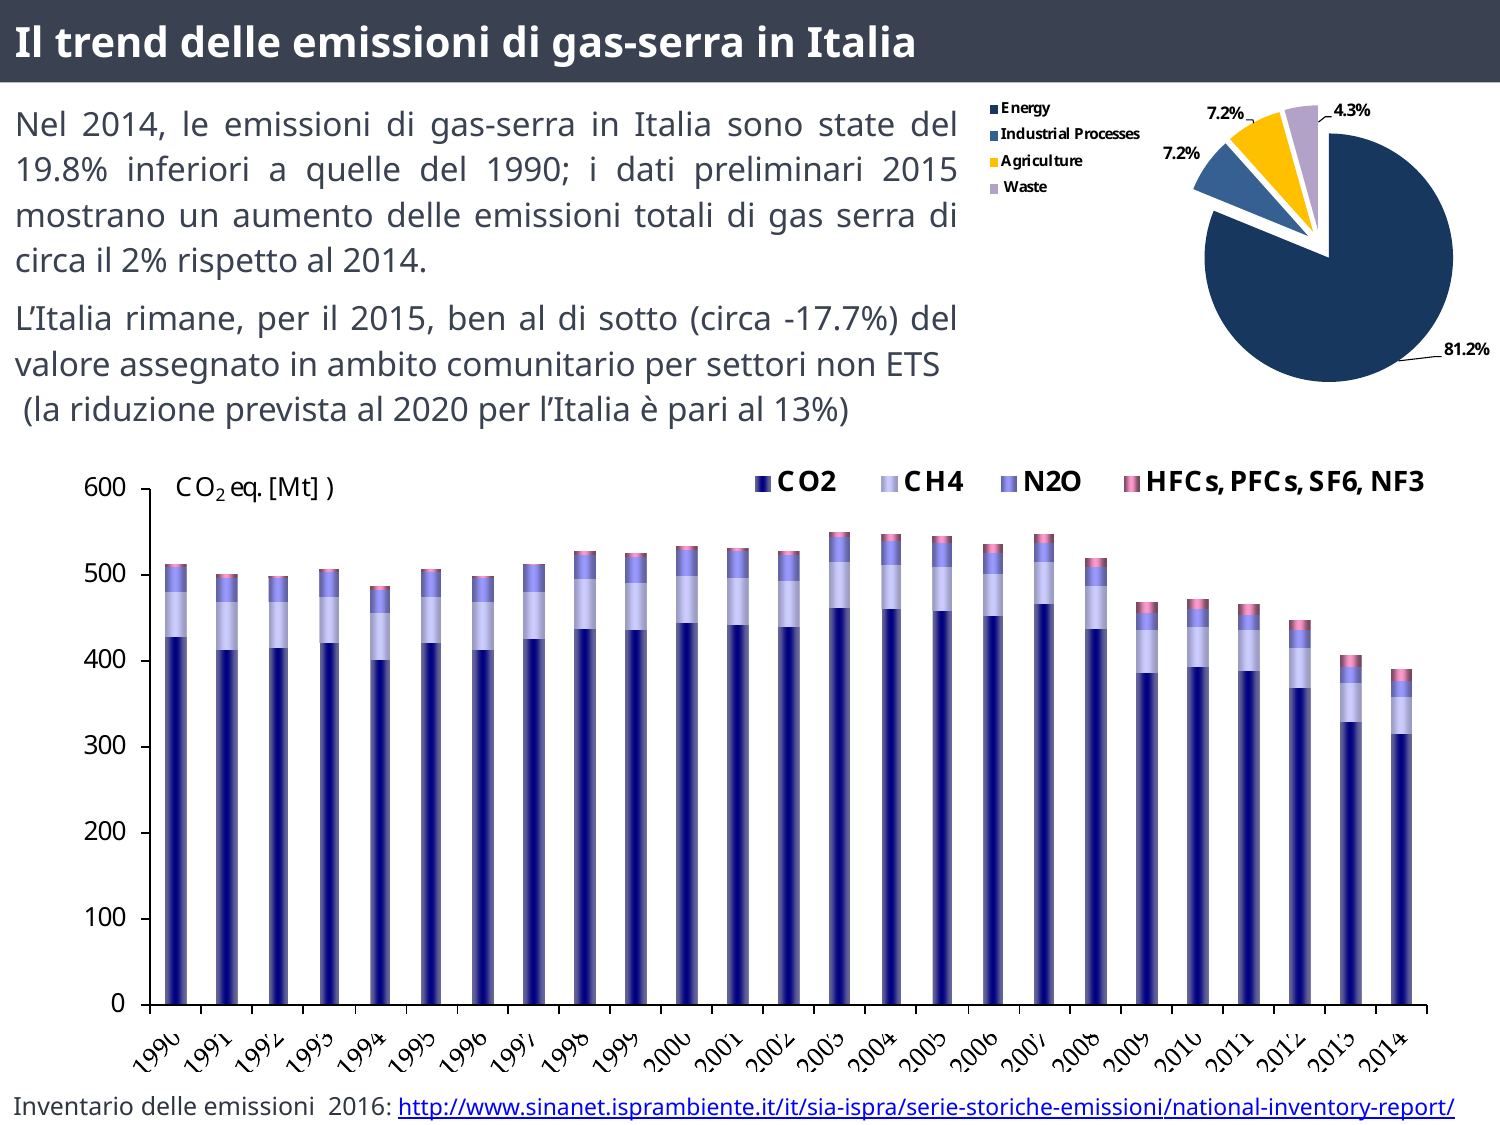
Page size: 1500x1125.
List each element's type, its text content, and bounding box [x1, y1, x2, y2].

text_box Il trend delle emissioni di gas-serra in Italia [0, 0, 1500, 83]
picture [64, 436, 1457, 1095]
text_box Nel 2014, le emissioni di gas-serra in Italia sono state del 19.8% inferiori a quelle del 1990; i dati preliminari 2015 mostrano un aumento delle emissioni totali di gas serra di circa il 2% rispetto al 2014. L’Italia rimane, per il 2015, ben al di sotto (circa -17.7%) del valore assegnato in ambito comunitario per settori non ETS (la riduzione prevista al 2020 per l’Italia è pari al 13%) [0, 89, 975, 436]
text_box Inventario delle emissioni 2016: http://www.sinanet.isprambiente.it/it/sia-ispra/serie-storiche-emissioni/national-inventory-report/view [0, 1082, 1499, 1125]
picture [974, 88, 1495, 398]
